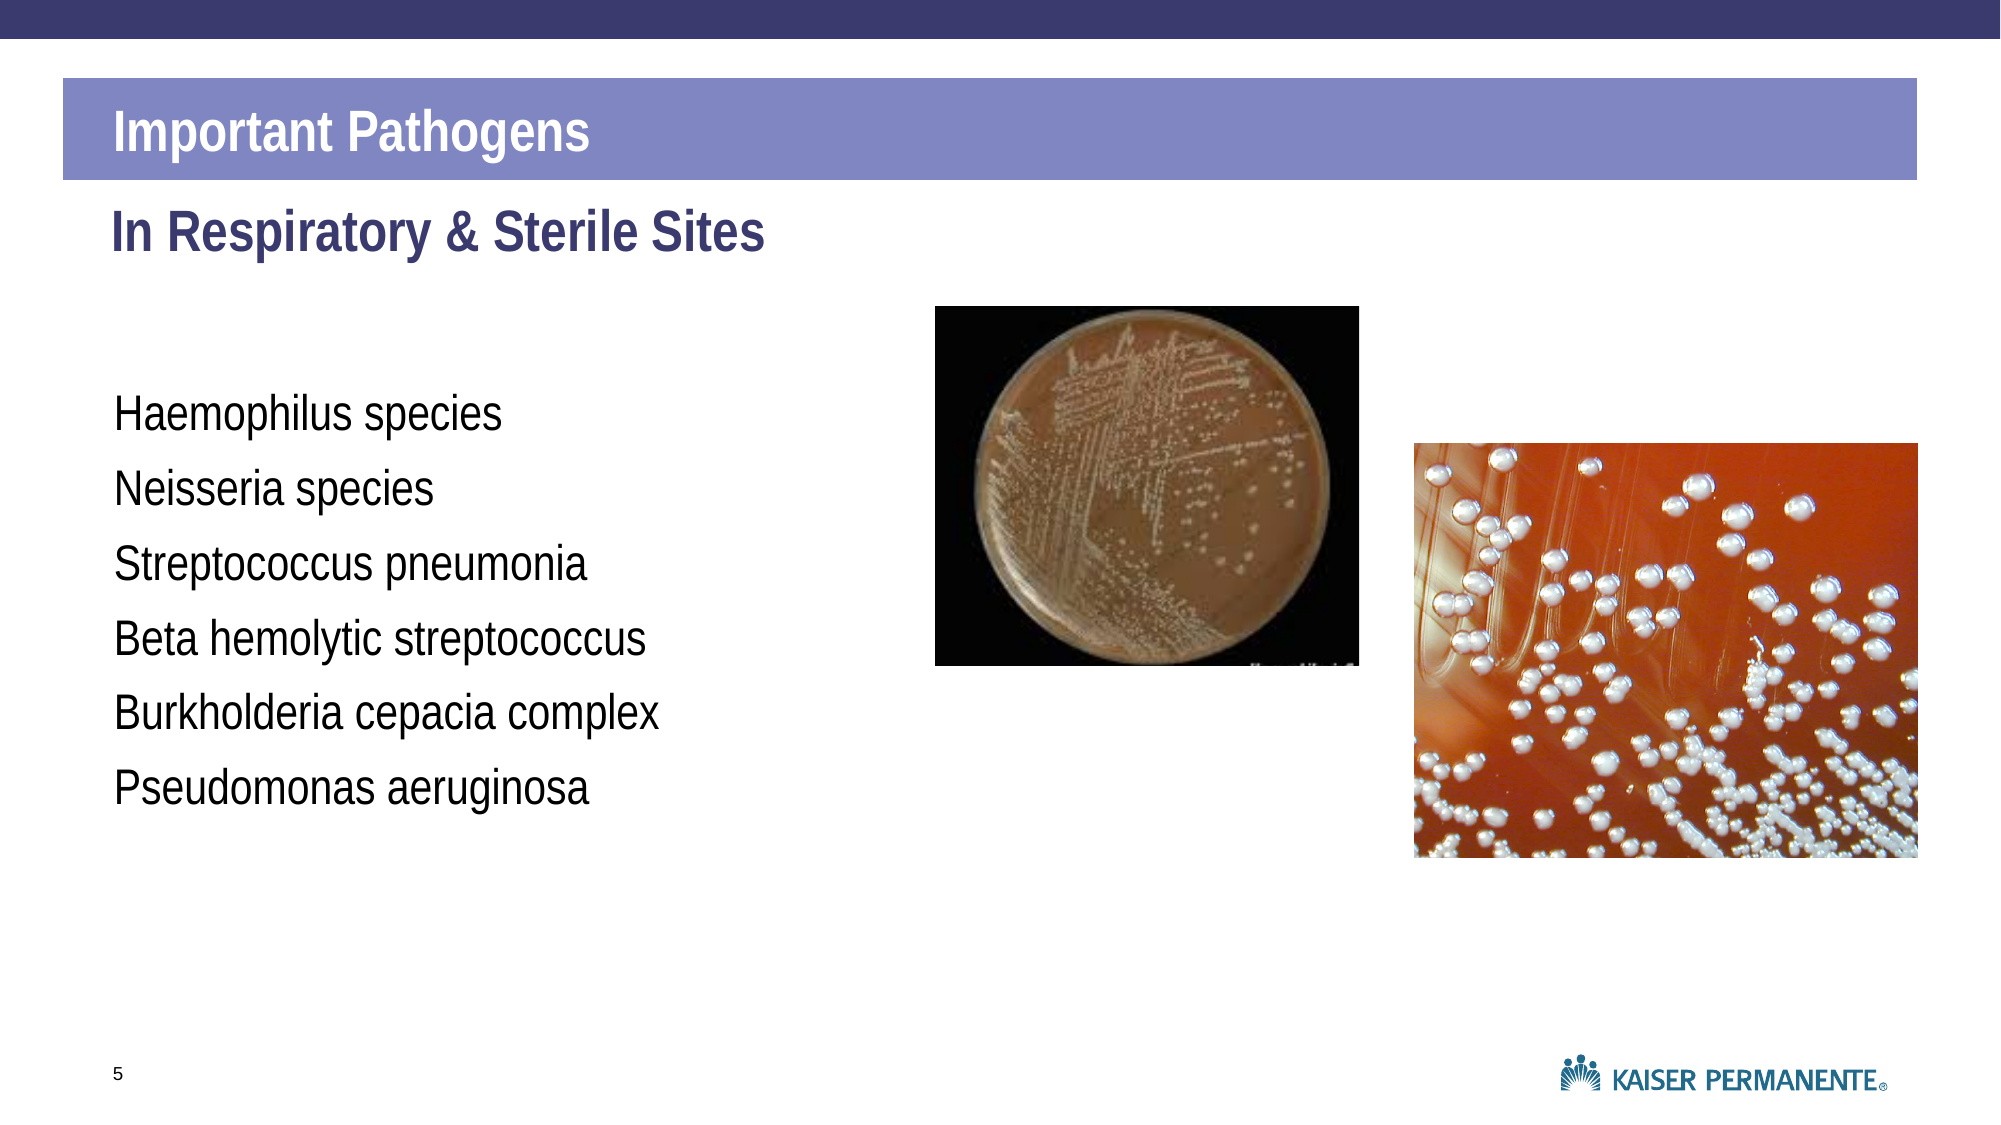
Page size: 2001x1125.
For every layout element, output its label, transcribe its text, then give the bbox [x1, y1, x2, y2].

title In Respiratory & Sterile Sites [84, 182, 794, 285]
picture [935, 306, 1360, 666]
picture [1414, 443, 1918, 858]
text_box Important Pathogens [98, 85, 656, 171]
text_box [61, 76, 1919, 182]
list Haemophilus species Neisseria species Streptococcus pneumonia Beta hemolytic streptococcus Burkholderia cepacia complex Pseudomonas aeruginosa [98, 380, 936, 858]
